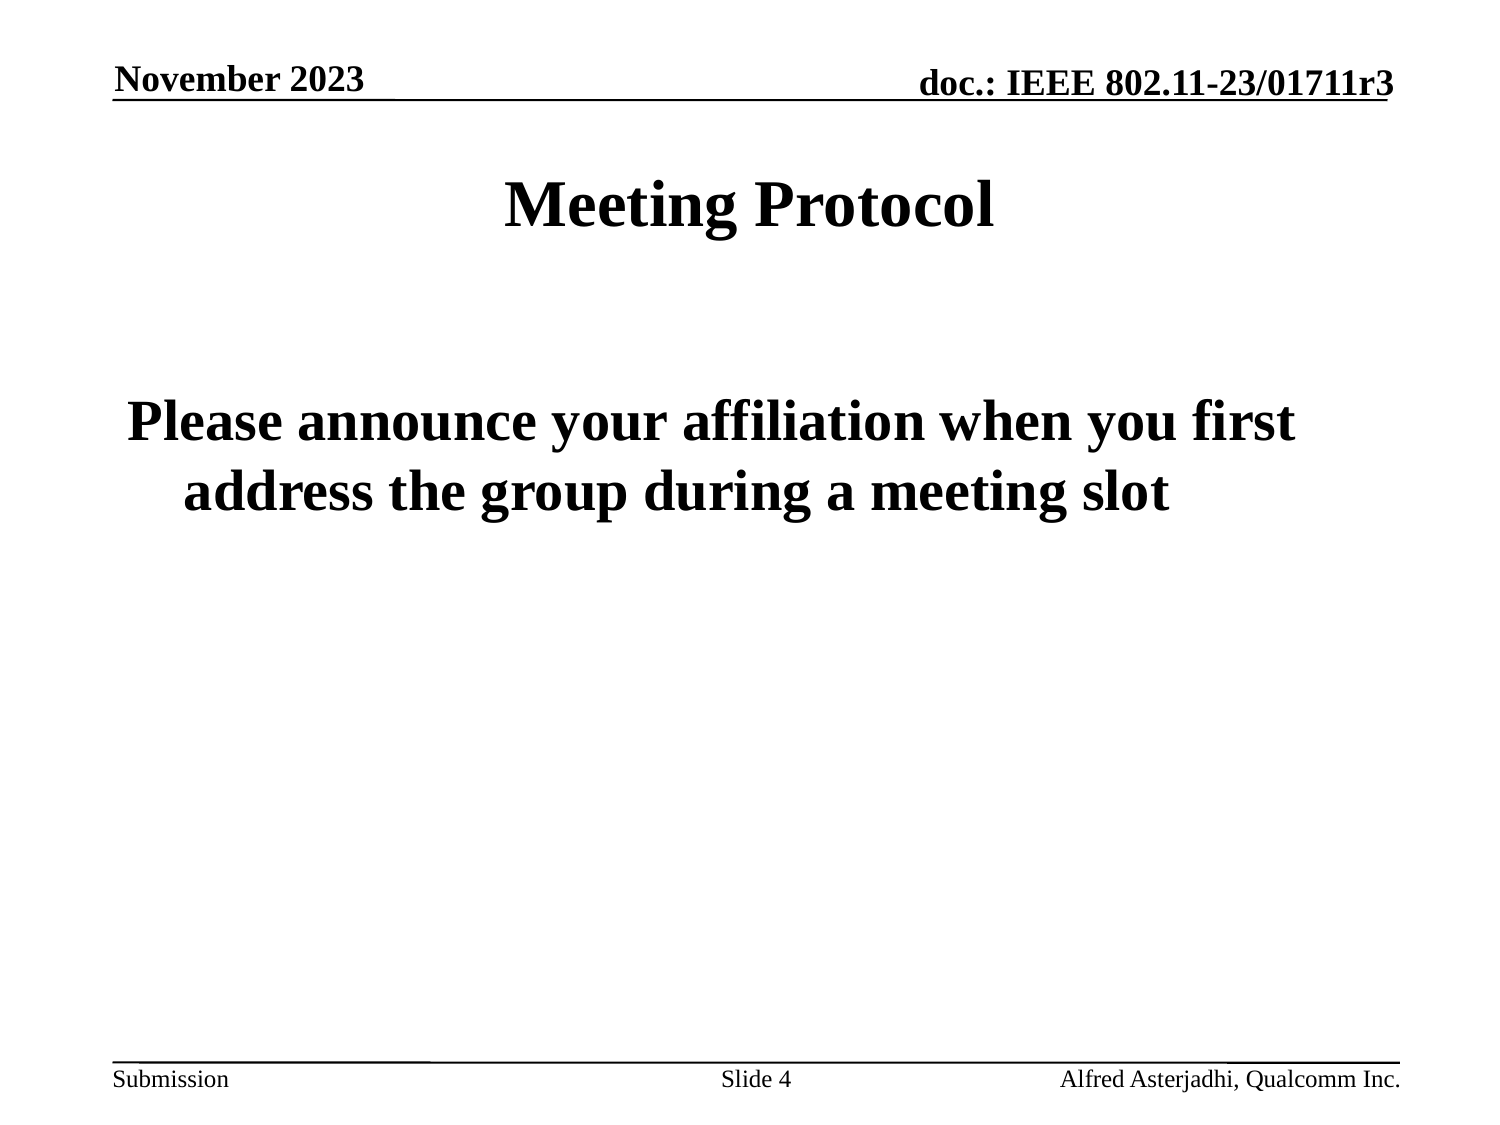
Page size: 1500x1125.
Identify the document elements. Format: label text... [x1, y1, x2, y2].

title Meeting Protocol [112, 112, 1388, 288]
footer Alfred Asterjadhi, Qualcomm Inc. [878, 1061, 1402, 1093]
slide_number Slide 4 [712, 1061, 800, 1123]
list Please announce your affiliation when you first address the group during a meeting slot [112, 374, 1388, 513]
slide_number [114, 54, 493, 100]
